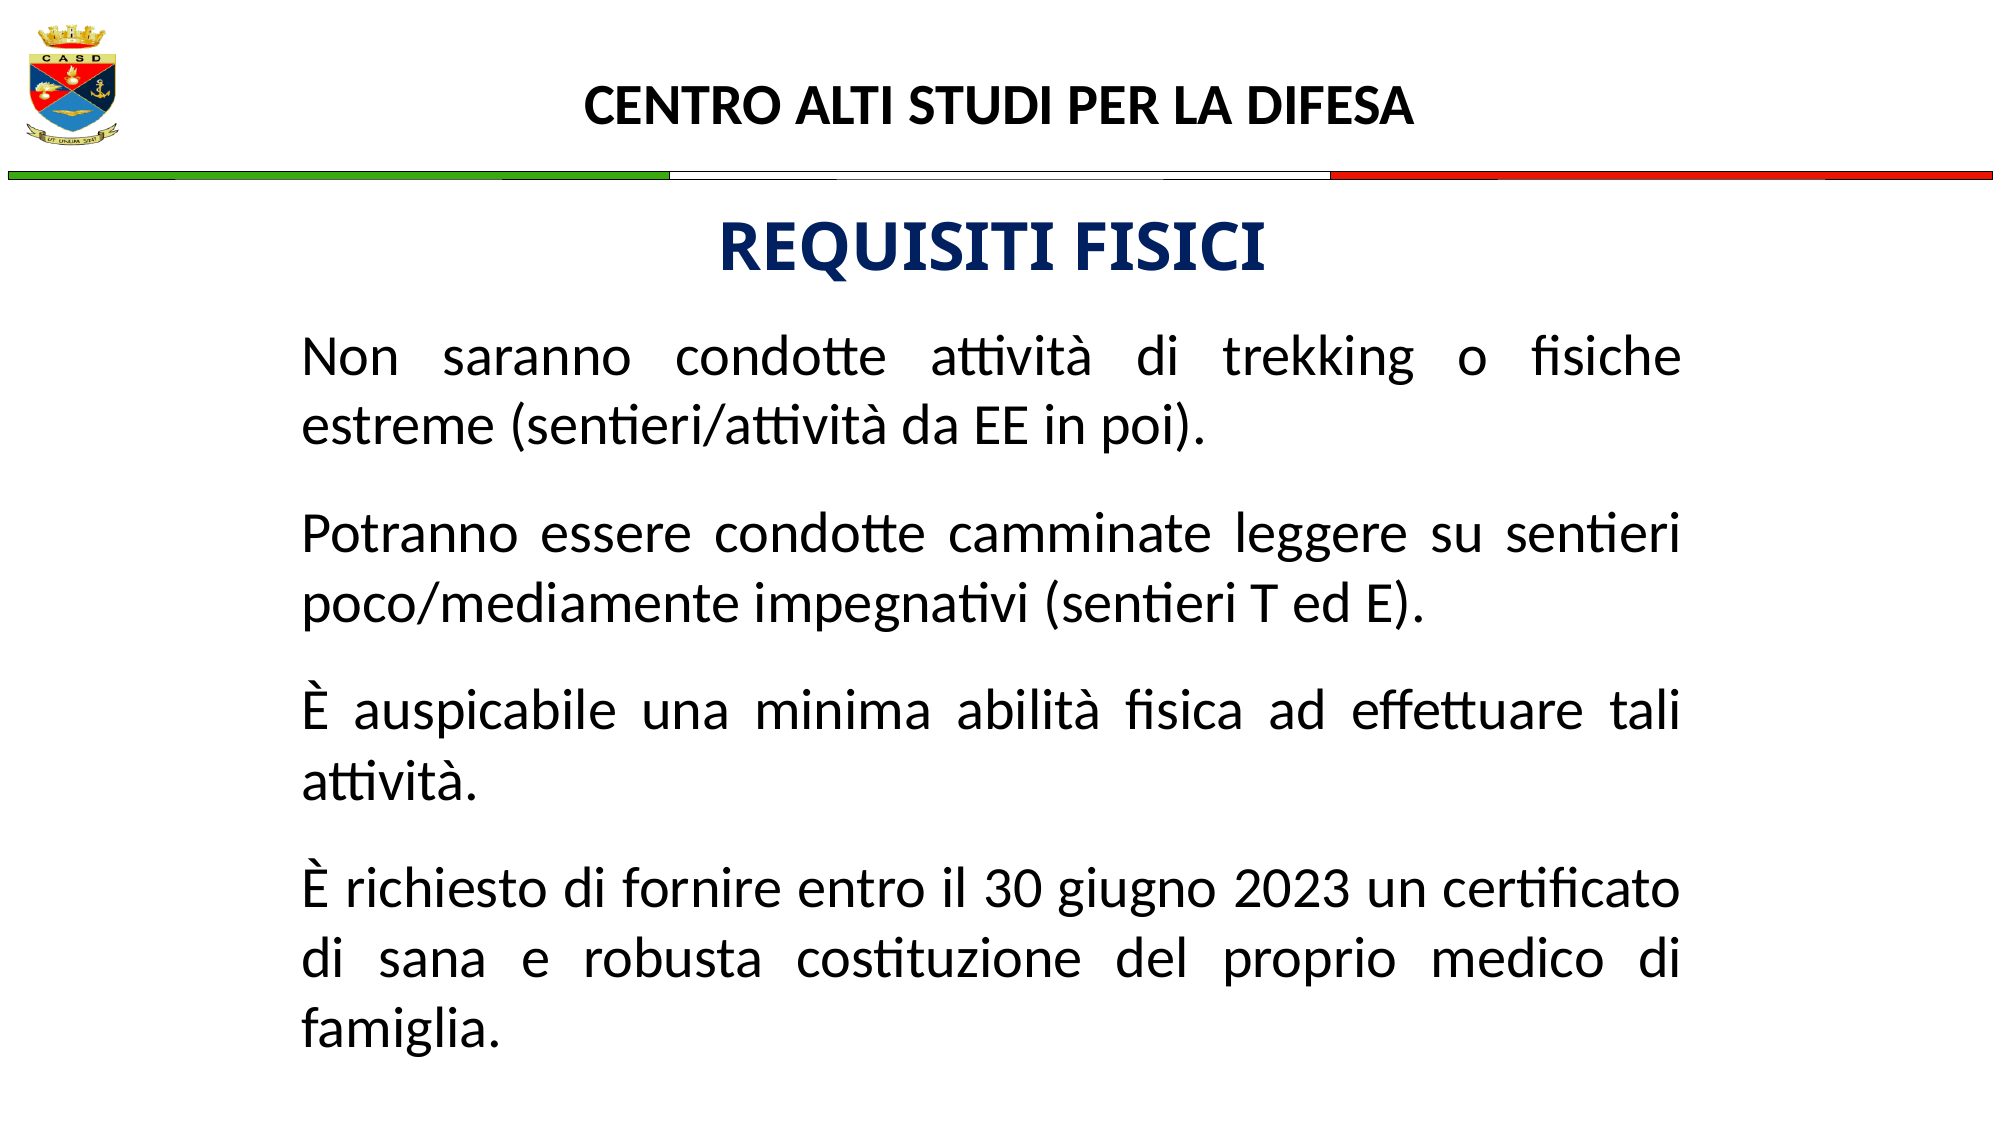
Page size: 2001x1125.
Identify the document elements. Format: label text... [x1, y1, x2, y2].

picture [23, 21, 122, 148]
text_box Non saranno condotte attività di trekking o fisiche estreme (sentieri/attività da EE in poi). Potranno essere condotte camminate leggere su sentieri poco/mediamente impegnativi (sentieri T ed E). È auspicabile una minima abilità fisica ad effettuare tali attività. È richiesto di fornire entro il 30 giugno 2023 un certificato di sana e robusta costituzione del proprio medico di famiglia. [286, 309, 1698, 1067]
text_box REQUISITI FISICI [272, 196, 1712, 291]
